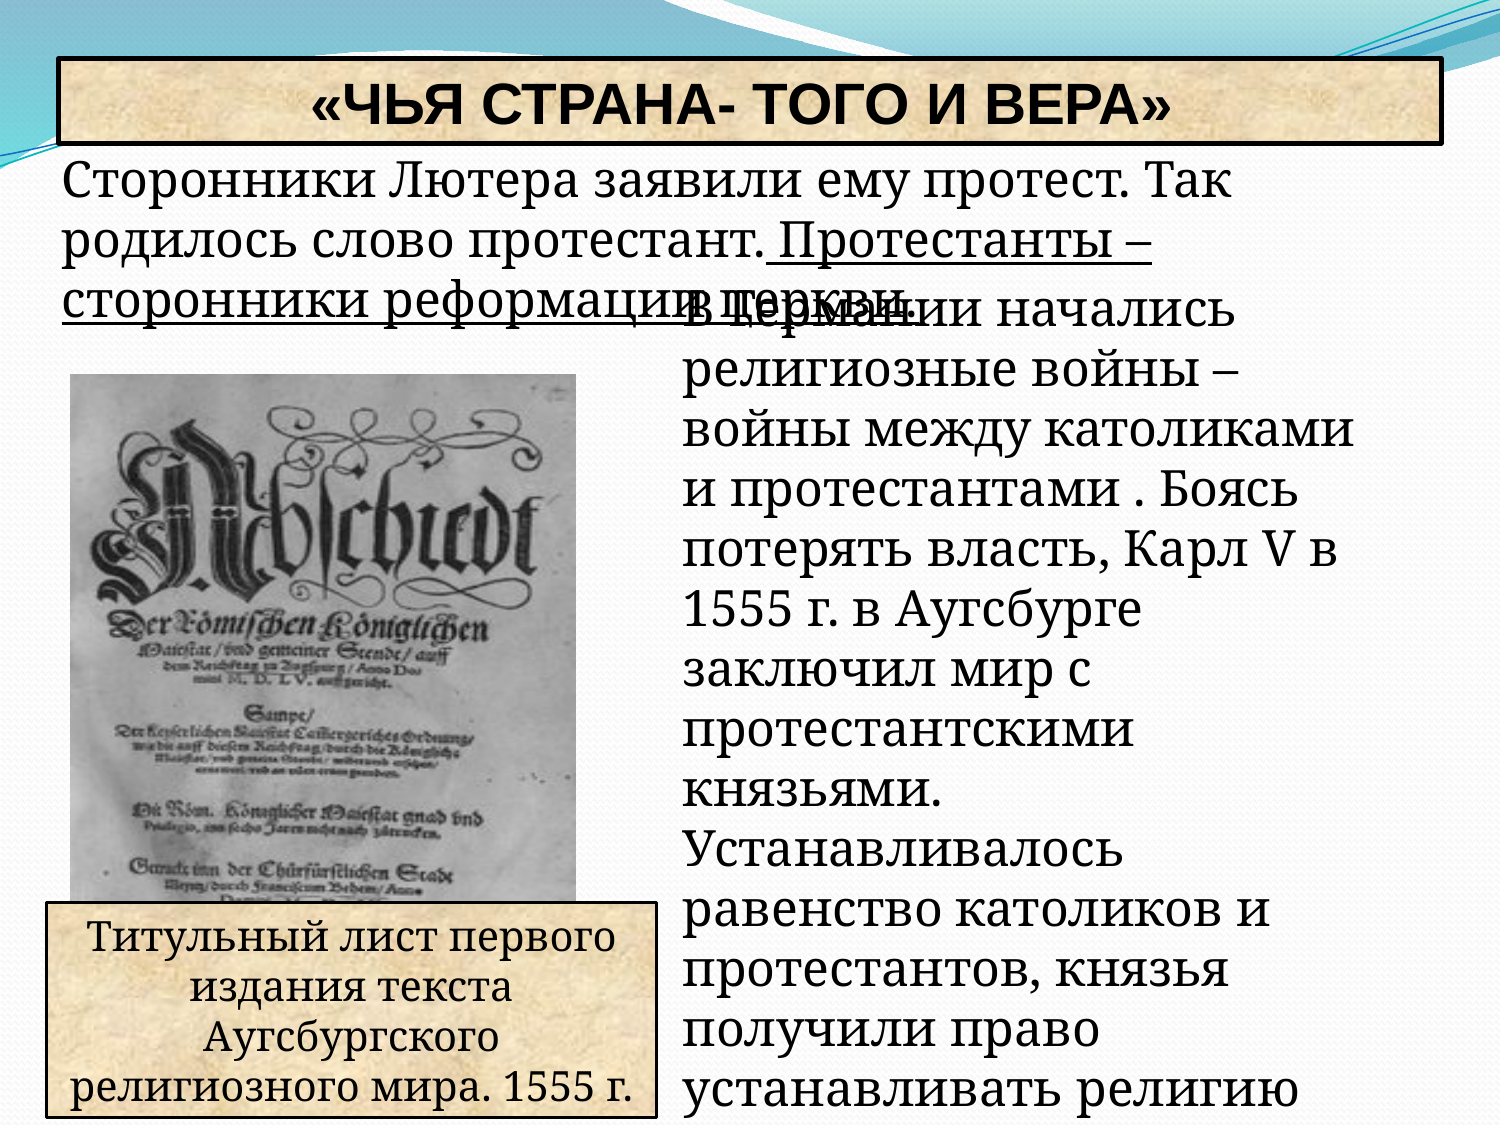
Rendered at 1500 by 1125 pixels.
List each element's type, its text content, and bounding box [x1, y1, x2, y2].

text_box Сторонники Лютера заявили ему протест. Так родилось слово протестант. Протестанты – сторонники реформации церкви. [46, 140, 1442, 396]
picture [70, 374, 577, 1040]
text_box В Германии начались религиозные войны – войны между католиками и протестантами . Боясь потерять власть, Карл V в 1555 г. в Аугсбурге заключил мир с протестантскими князьями. Устанавливалось равенство католиков и протестантов, князья получили право устанавливать религию на своих землях. [667, 396, 1407, 1125]
text_box Титульный лист первого издания текста Аугсбургского религиозного мира. 1555 г. [46, 902, 657, 1118]
text_box «ЧЬЯ СТРАНА- ТОГО И ВЕРА» [58, 58, 1442, 140]
